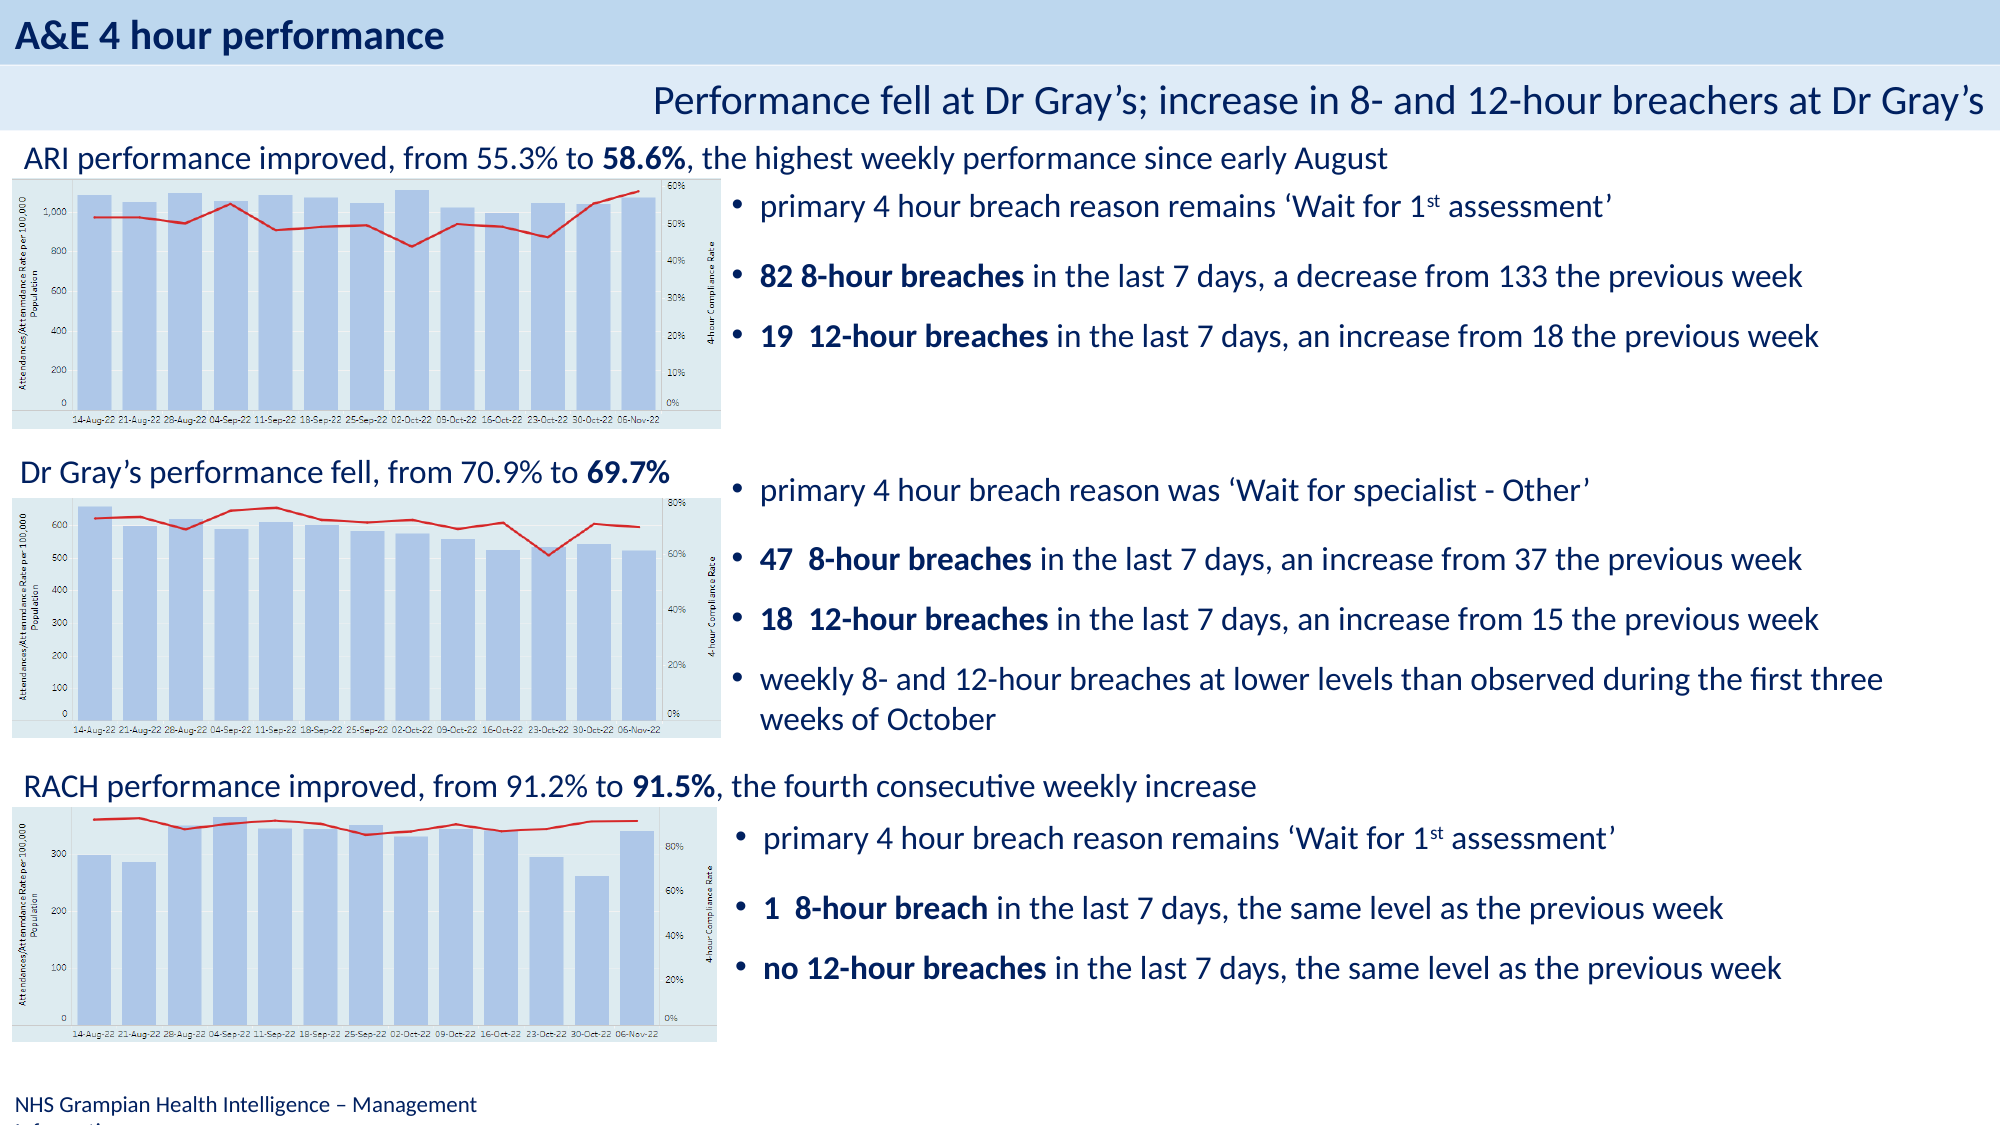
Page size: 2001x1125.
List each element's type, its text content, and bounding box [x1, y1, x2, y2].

text_box RACH performance improved, from 91.2% to 91.5%, the fourth consecutive weekly increase [9, 757, 1281, 812]
text_box NHS Grampian Health Intelligence – Management Information [0, 1082, 609, 1125]
picture [12, 498, 721, 738]
text_box ARI performance improved, from 55.3% to 58.6%, the highest weekly performance since early August [9, 128, 1412, 184]
picture [12, 807, 717, 1042]
text_box primary 4 hour breach reason remains ‘Wait for 1st assessment’ 1 8-hour breach in the last 7 days, the same level as the previous week no 12-hour breaches in the last 7 days, the same level as the previous week [720, 808, 1984, 994]
text_box primary 4 hour breach reason was ‘Wait for specialist - Other’ 47 8-hour breaches in the last 7 days, an increase from 37 the previous week 18 12-hour breaches in the last 7 days, an increase from 15 the previous week weekly 8- and 12-hour breaches at lower levels than observed during the first three weeks of October [716, 460, 1984, 805]
text_box Dr Gray’s performance fell, from 70.9% to 69.7% [5, 443, 686, 498]
text_box Performance fell at Dr Gray’s; increase in 8- and 12-hour breachers at Dr Gray’s [0, 65, 2000, 131]
text_box primary 4 hour breach reason remains ‘Wait for 1st assessment’ 82 8-hour breaches in the last 7 days, a decrease from 133 the previous week 19 12-hour breaches in the last 7 days, an increase from 18 the previous week [716, 176, 1984, 382]
picture [12, 178, 721, 429]
text_box A&E 4 hour performance [0, 0, 2000, 65]
